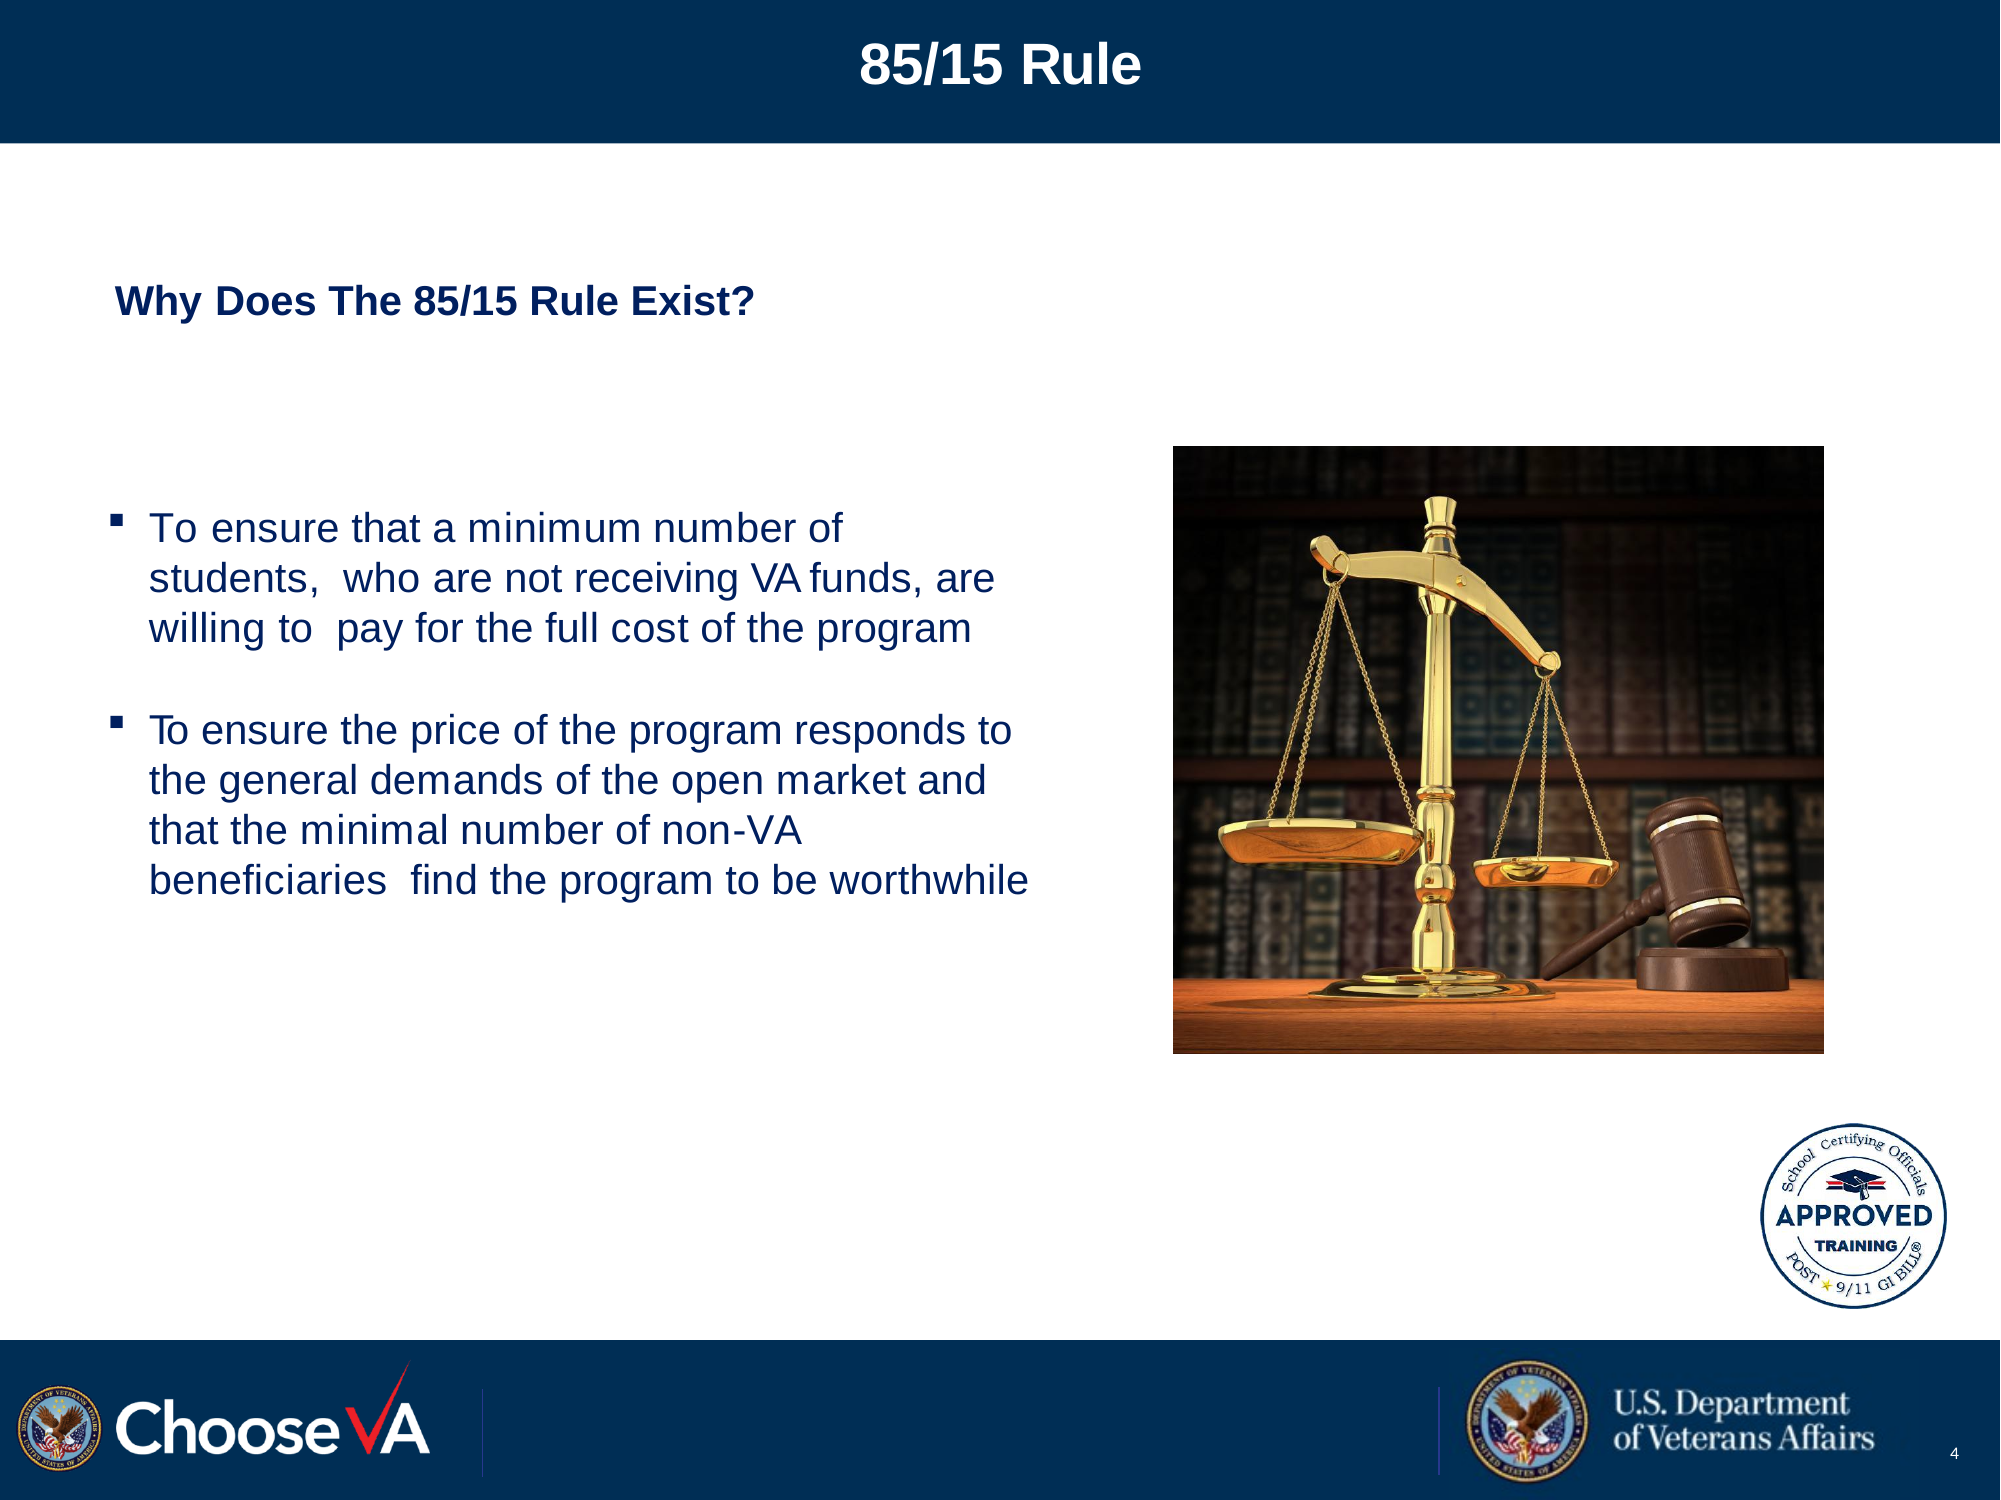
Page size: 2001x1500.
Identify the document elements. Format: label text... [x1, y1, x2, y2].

text_box To ensure that a minimum number of students, who are not receiving VA funds, are willing to pay for the full cost of the program To ensure the price of the program responds to the general demands of the open market and that the minimal number of non-VA beneficiaries find the program to be worthwhile [105, 498, 1038, 903]
picture [1760, 1123, 1947, 1309]
picture [16, 1359, 430, 1472]
text_box Why Does The 85/15 Rule Exist? [112, 271, 759, 324]
picture [1449, 1348, 1919, 1500]
slide_number 4 [1943, 1443, 1979, 1500]
title 85/15 Rule [857, 24, 1146, 278]
picture [1173, 446, 1824, 1054]
